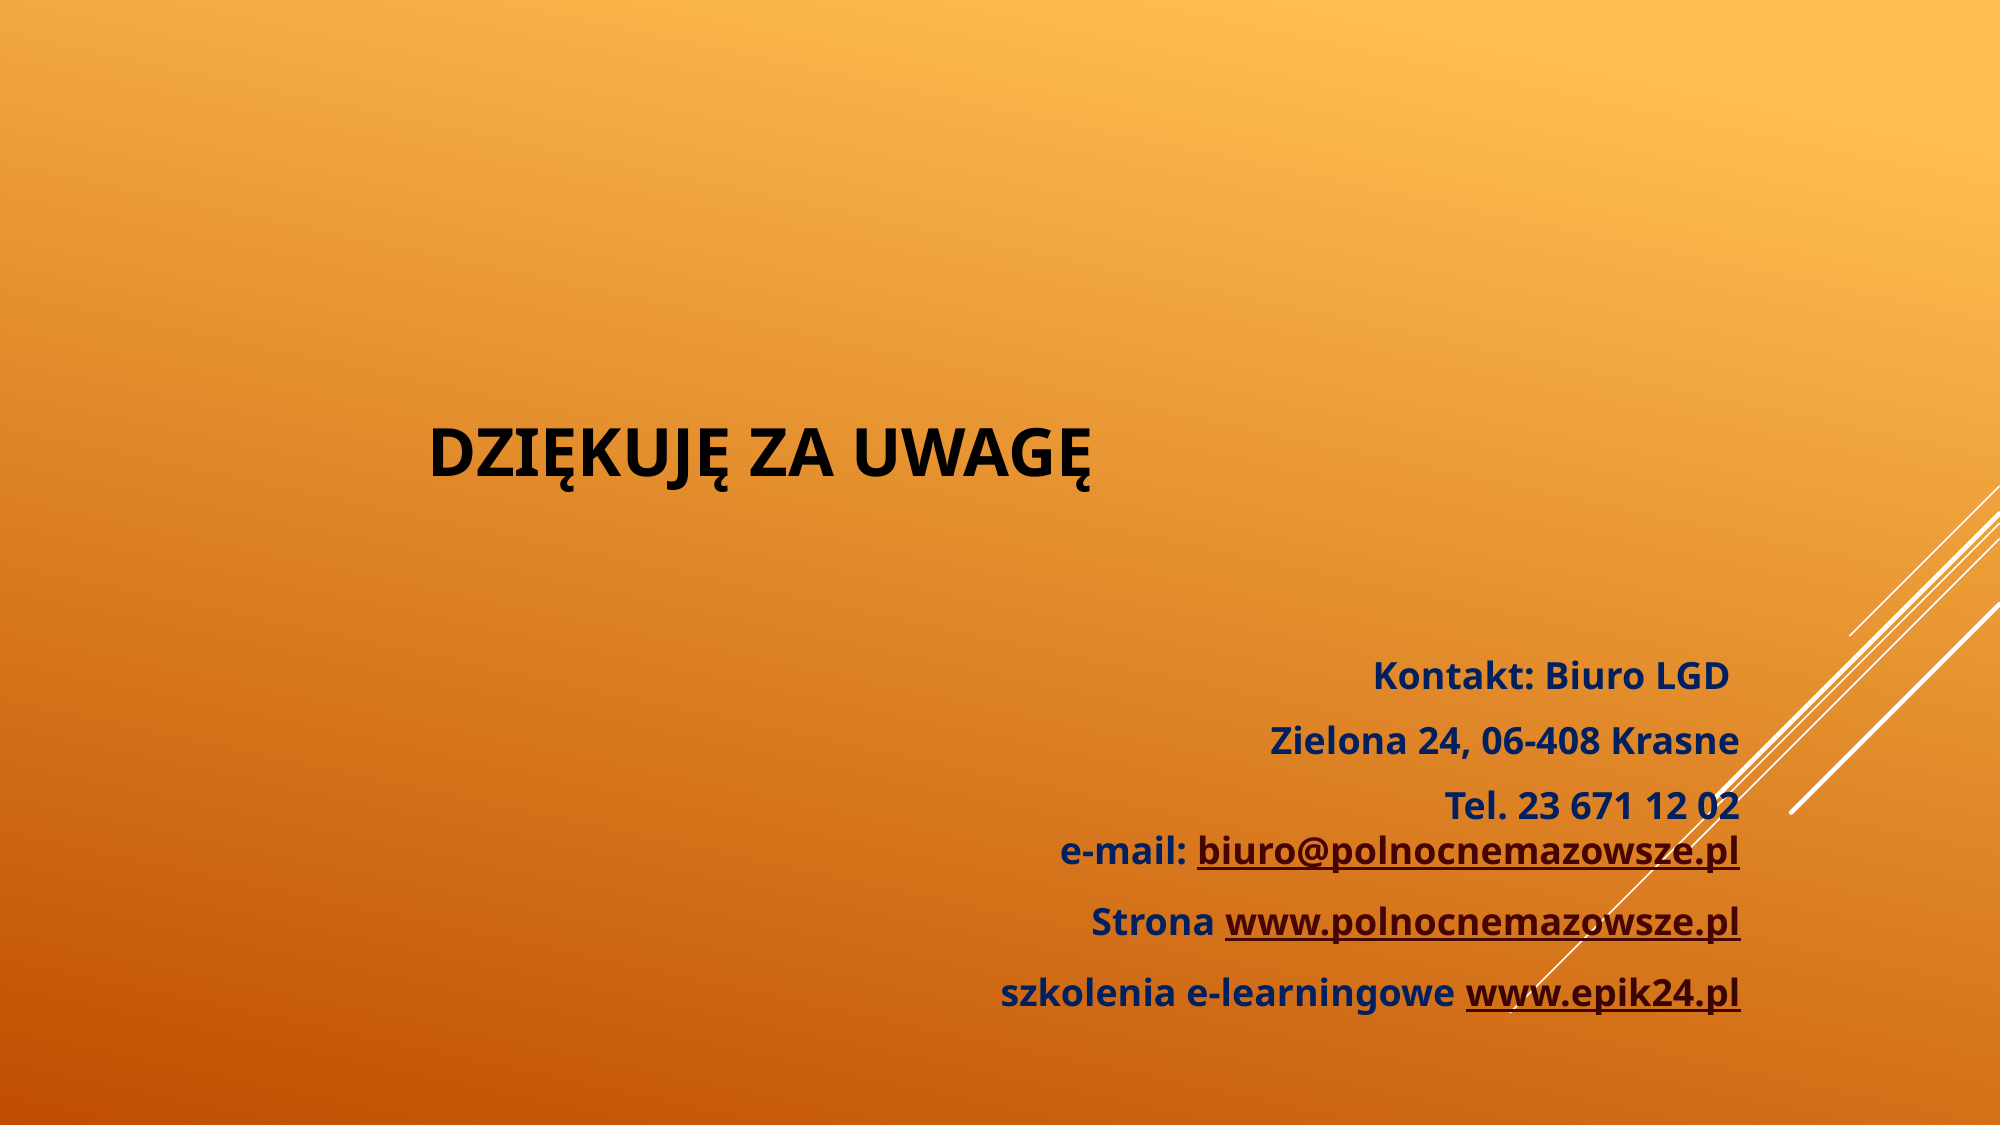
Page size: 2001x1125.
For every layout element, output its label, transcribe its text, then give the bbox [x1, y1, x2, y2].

title DZIĘKUJĘ ZA UWAGĘ [112, 109, 1460, 644]
list Kontakt: Biuro LGD Zielona 24, 06-408 Krasne Tel. 23 671 12 02 e-mail: biuro@polnocnemazowsze.pl Strona www.polnocnemazowsze.pl szkolenia e-learningowe www.epik24.pl [112, 644, 1756, 1053]
